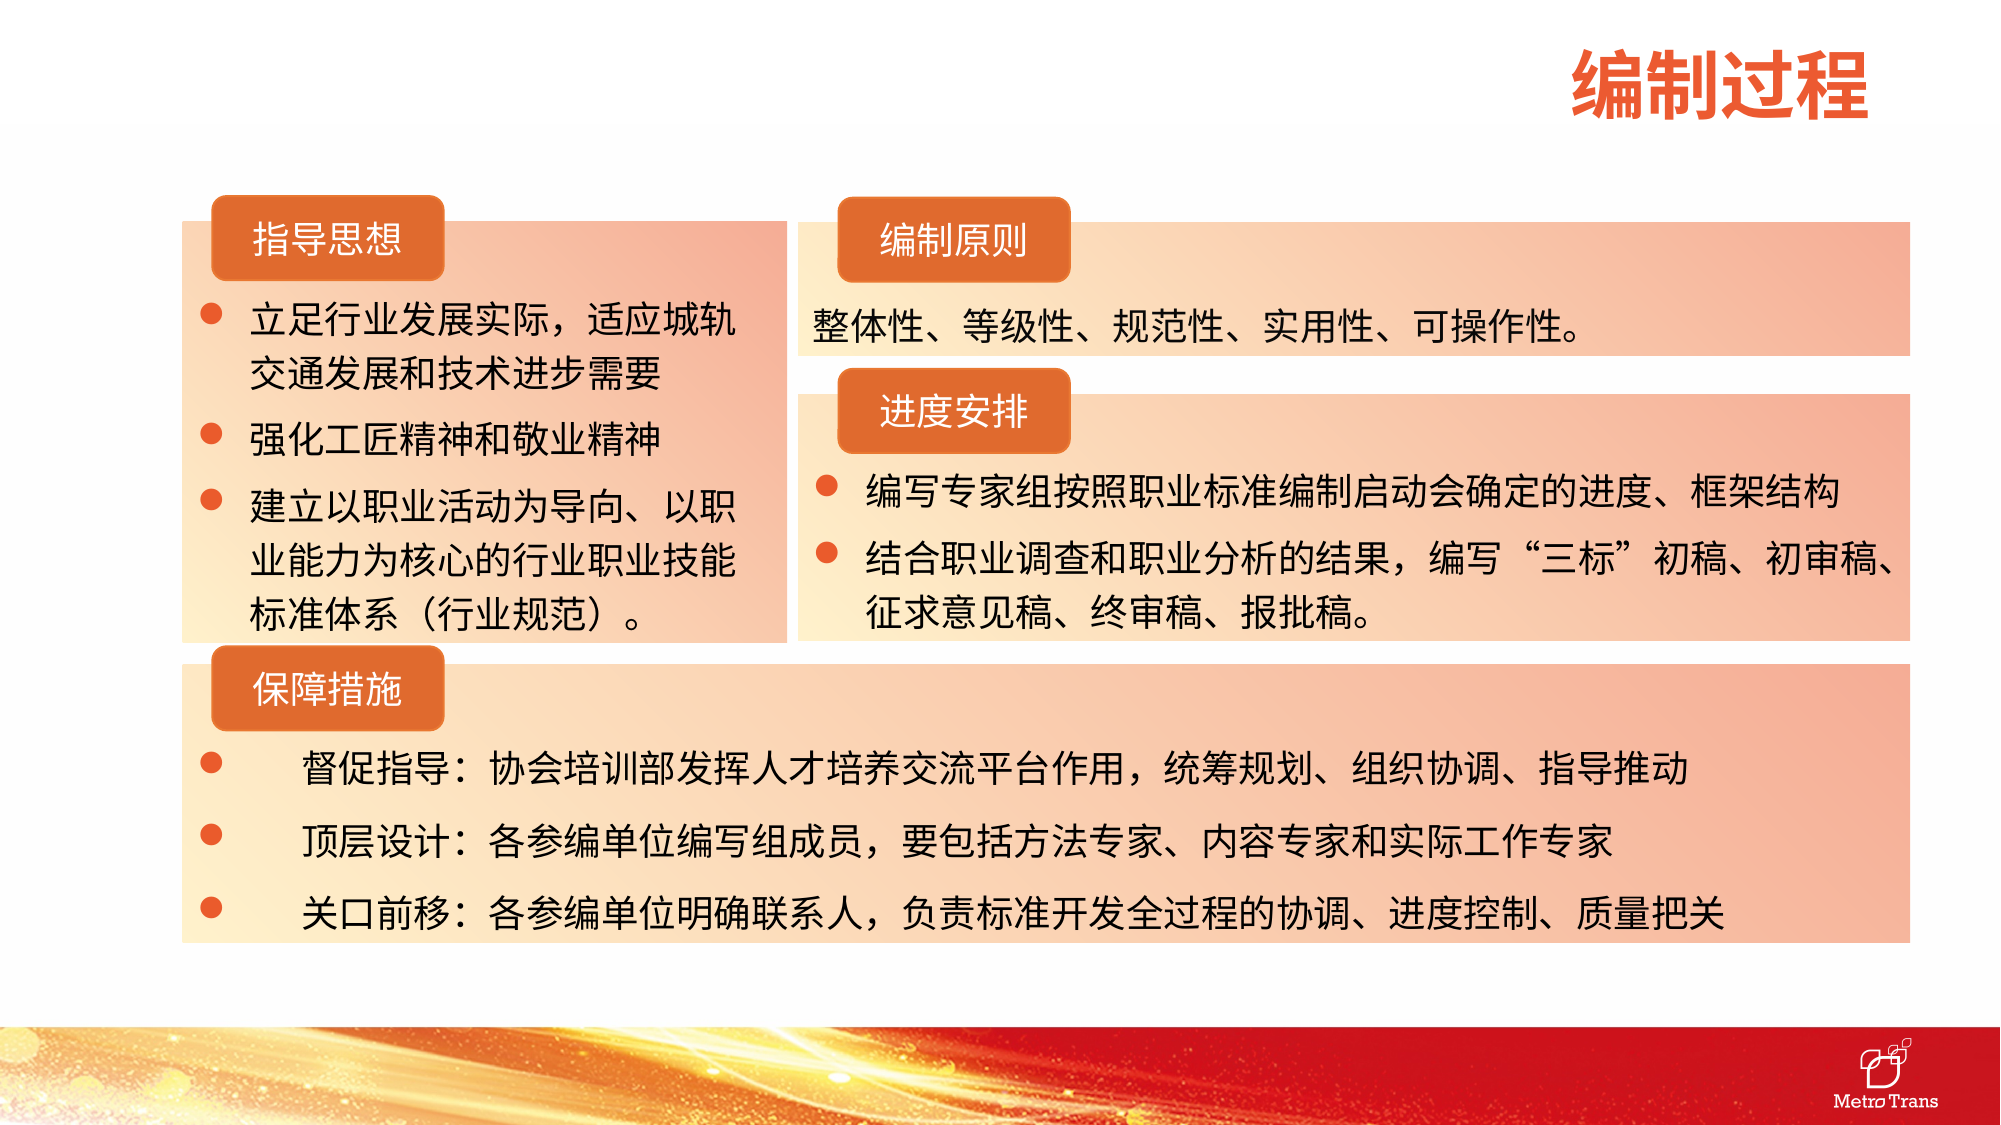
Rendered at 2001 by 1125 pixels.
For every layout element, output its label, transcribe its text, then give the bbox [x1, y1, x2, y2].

picture [0, 124, 2000, 1125]
text_box 编制过程 [716, 0, 1886, 124]
